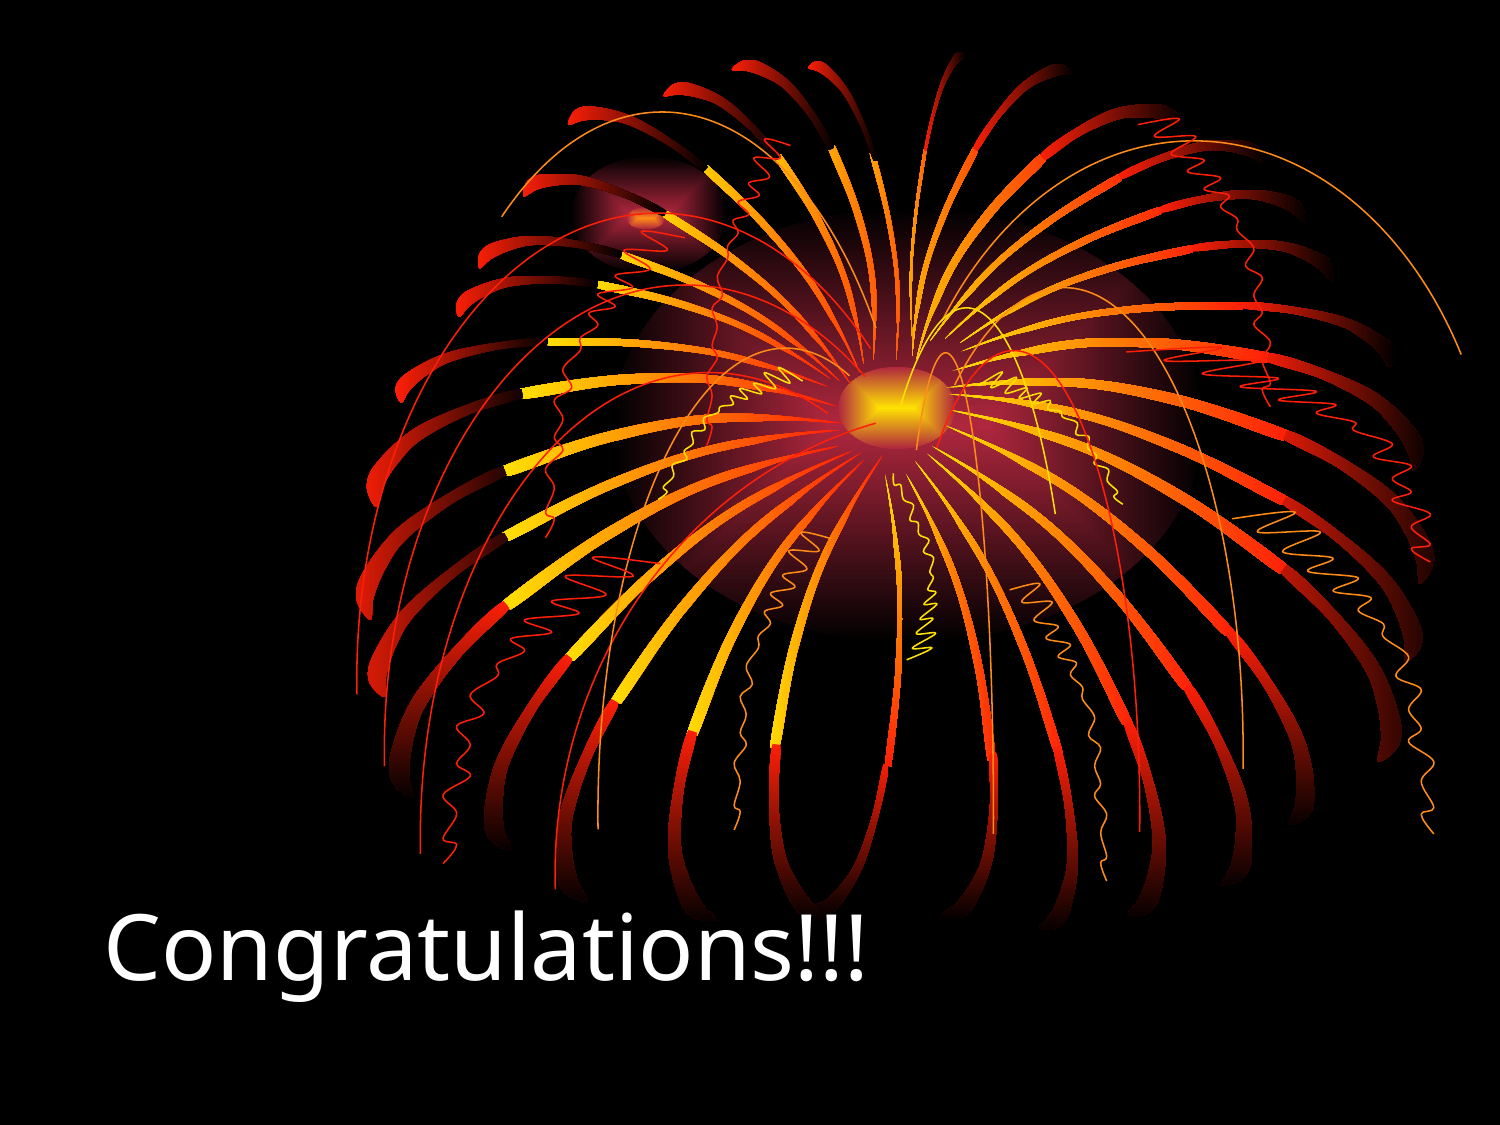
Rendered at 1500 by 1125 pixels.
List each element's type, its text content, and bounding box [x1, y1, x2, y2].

title Congratulations!!! [88, 810, 1364, 1078]
